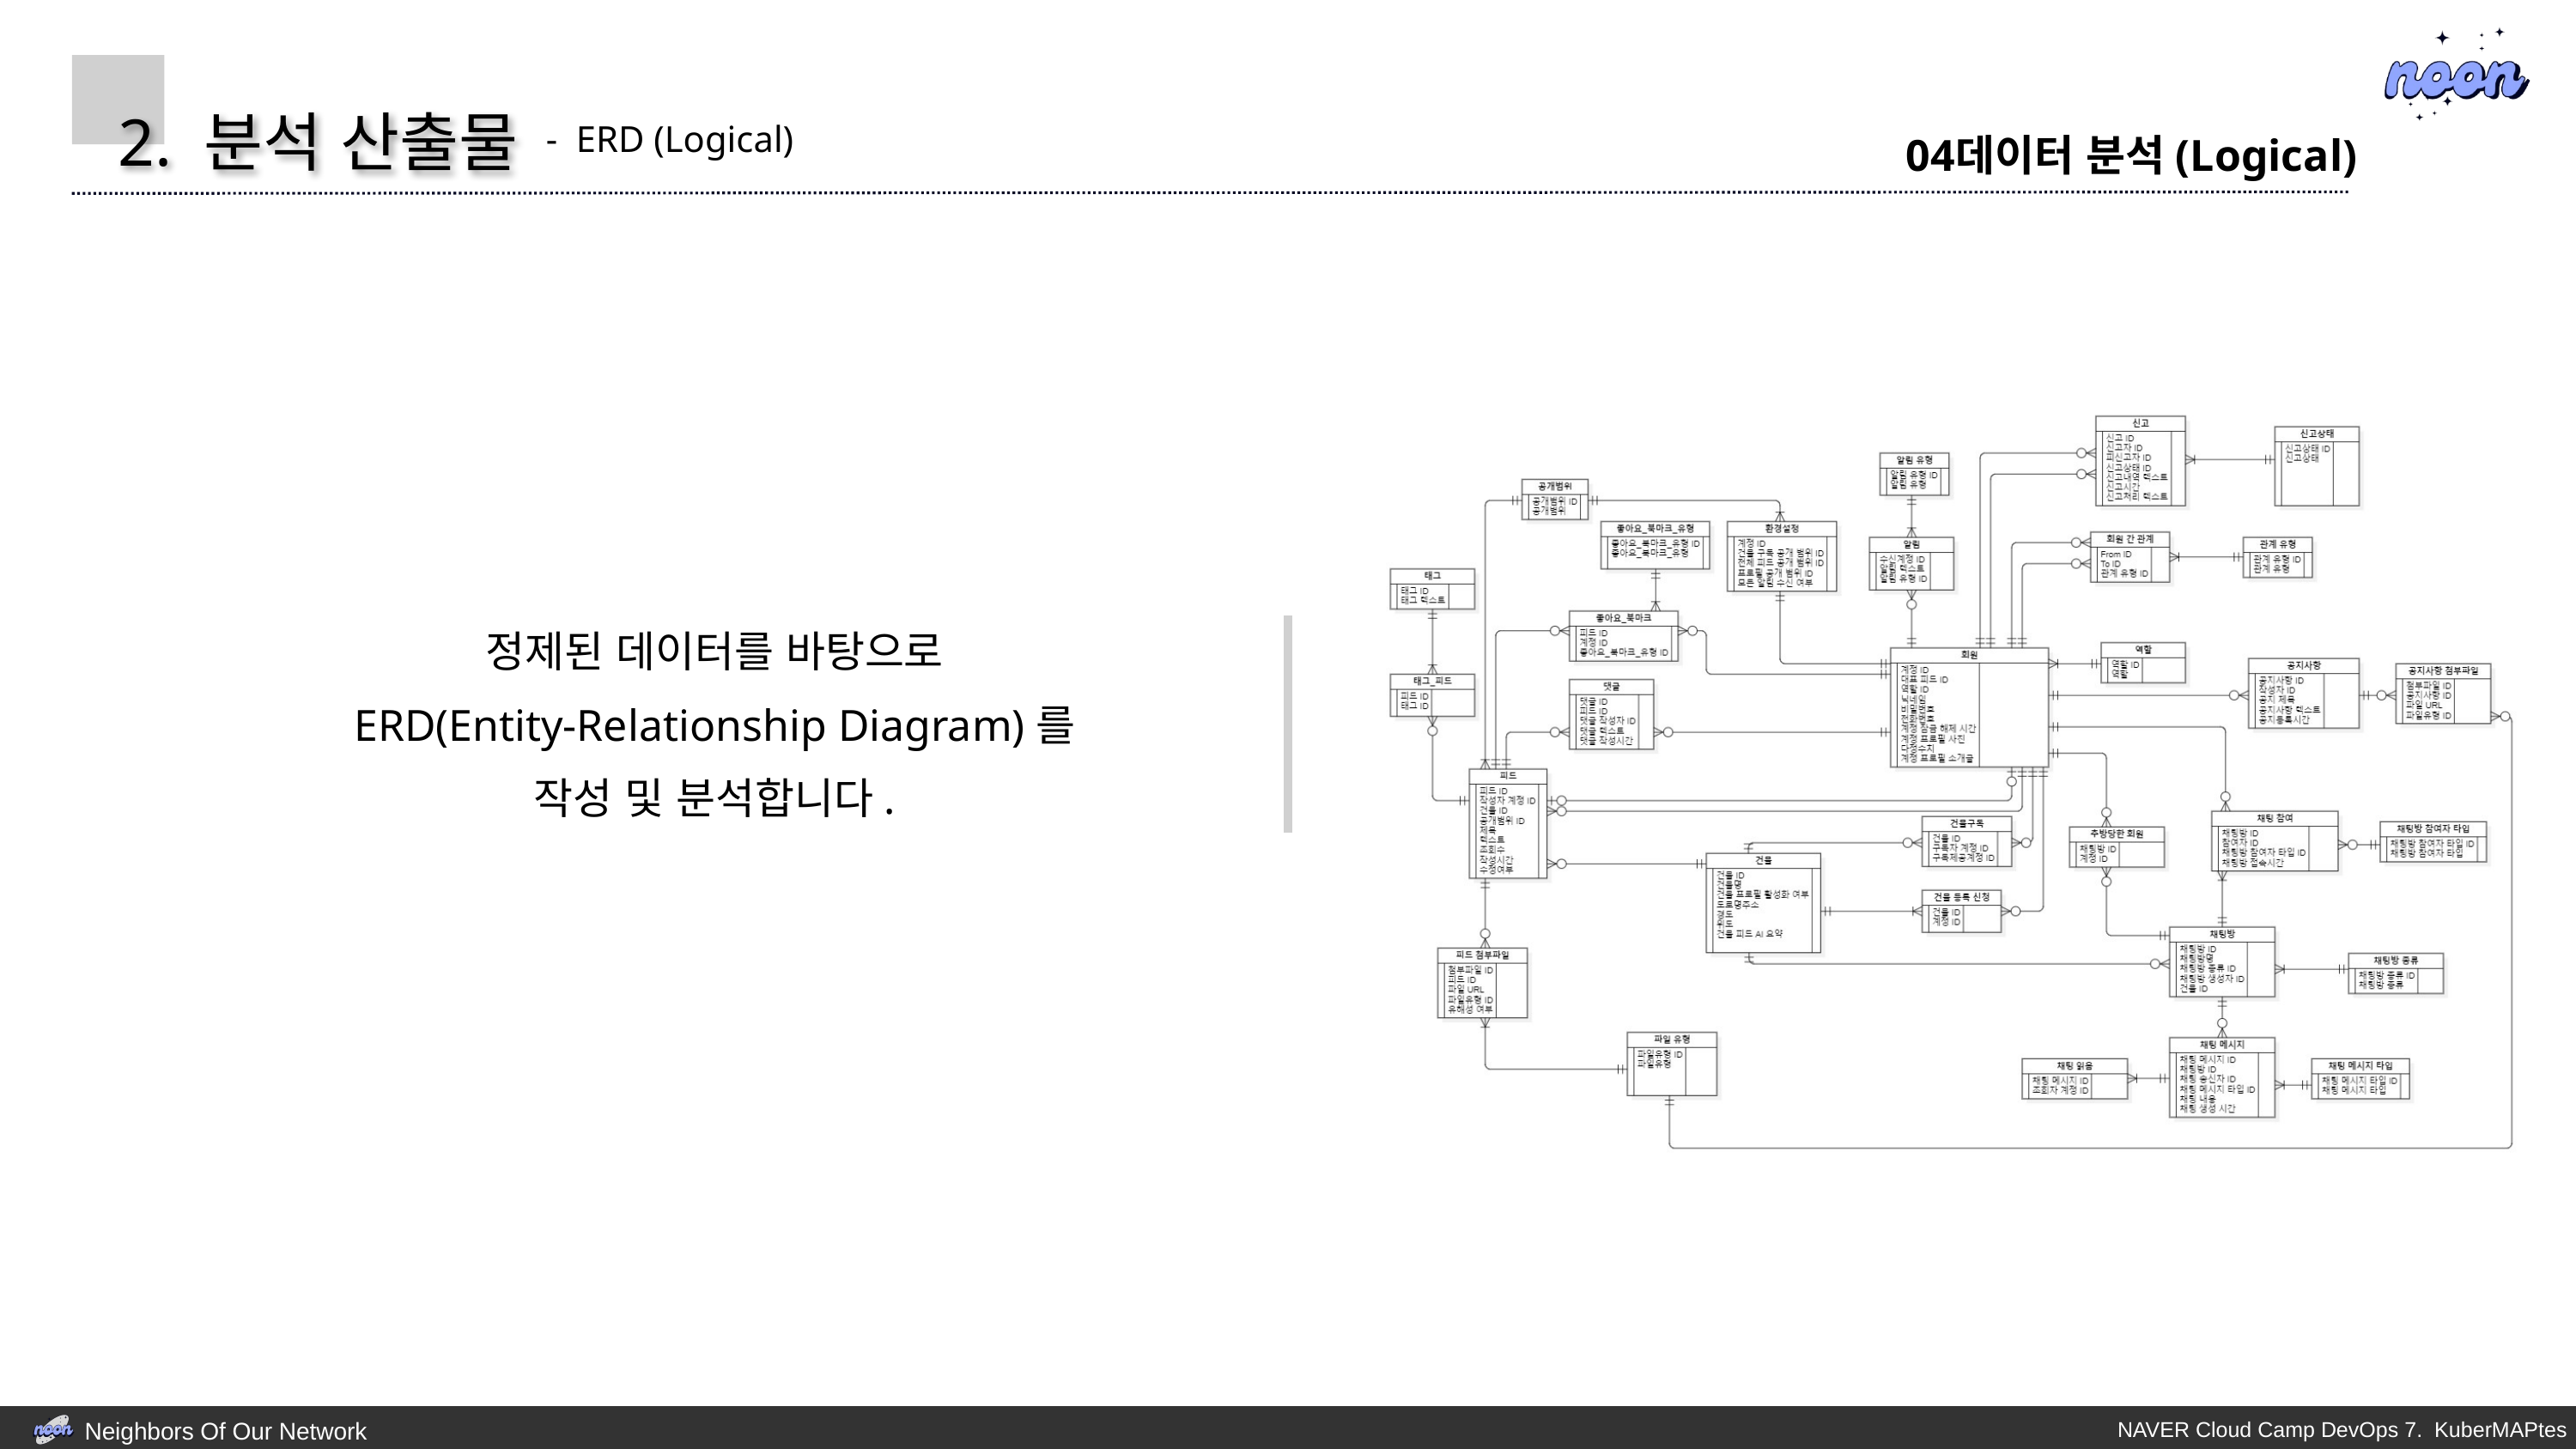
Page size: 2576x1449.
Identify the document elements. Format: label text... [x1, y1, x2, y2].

text_box - ERD (Logical) [683, 110, 806, 166]
text_box 2. 분석 산출물 [118, 102, 674, 190]
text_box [364, 617, 1066, 831]
picture [1337, 394, 2540, 1173]
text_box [0, 1405, 2576, 1449]
picture [2372, 17, 2543, 126]
text_box [70, 53, 166, 146]
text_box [1880, 121, 2354, 188]
